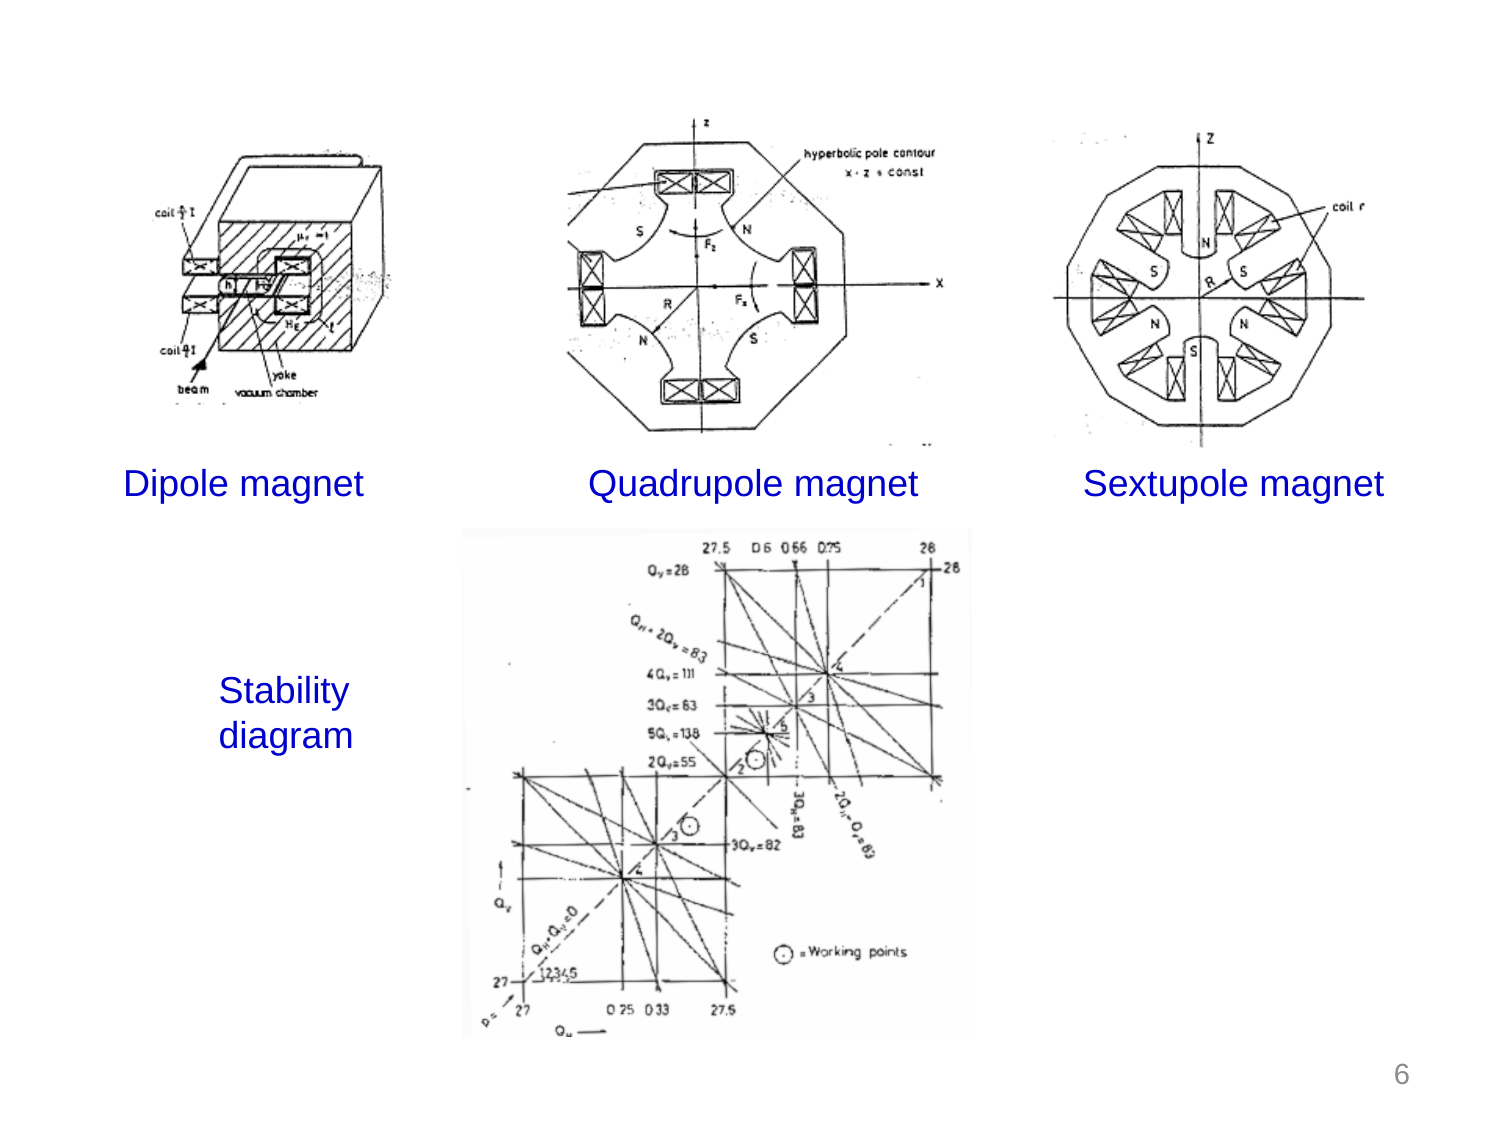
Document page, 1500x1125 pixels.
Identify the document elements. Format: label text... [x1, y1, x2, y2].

text_box Quadrupole magnet [573, 458, 934, 513]
picture [461, 525, 972, 1037]
slide_number 6 [1074, 1042, 1425, 1103]
text_box Sextupole magnet [1068, 451, 1400, 513]
picture [114, 126, 438, 420]
text_box Stability diagram [204, 658, 376, 764]
picture [1045, 119, 1382, 458]
picture [535, 111, 968, 449]
text_box Dipole magnet [108, 451, 380, 513]
